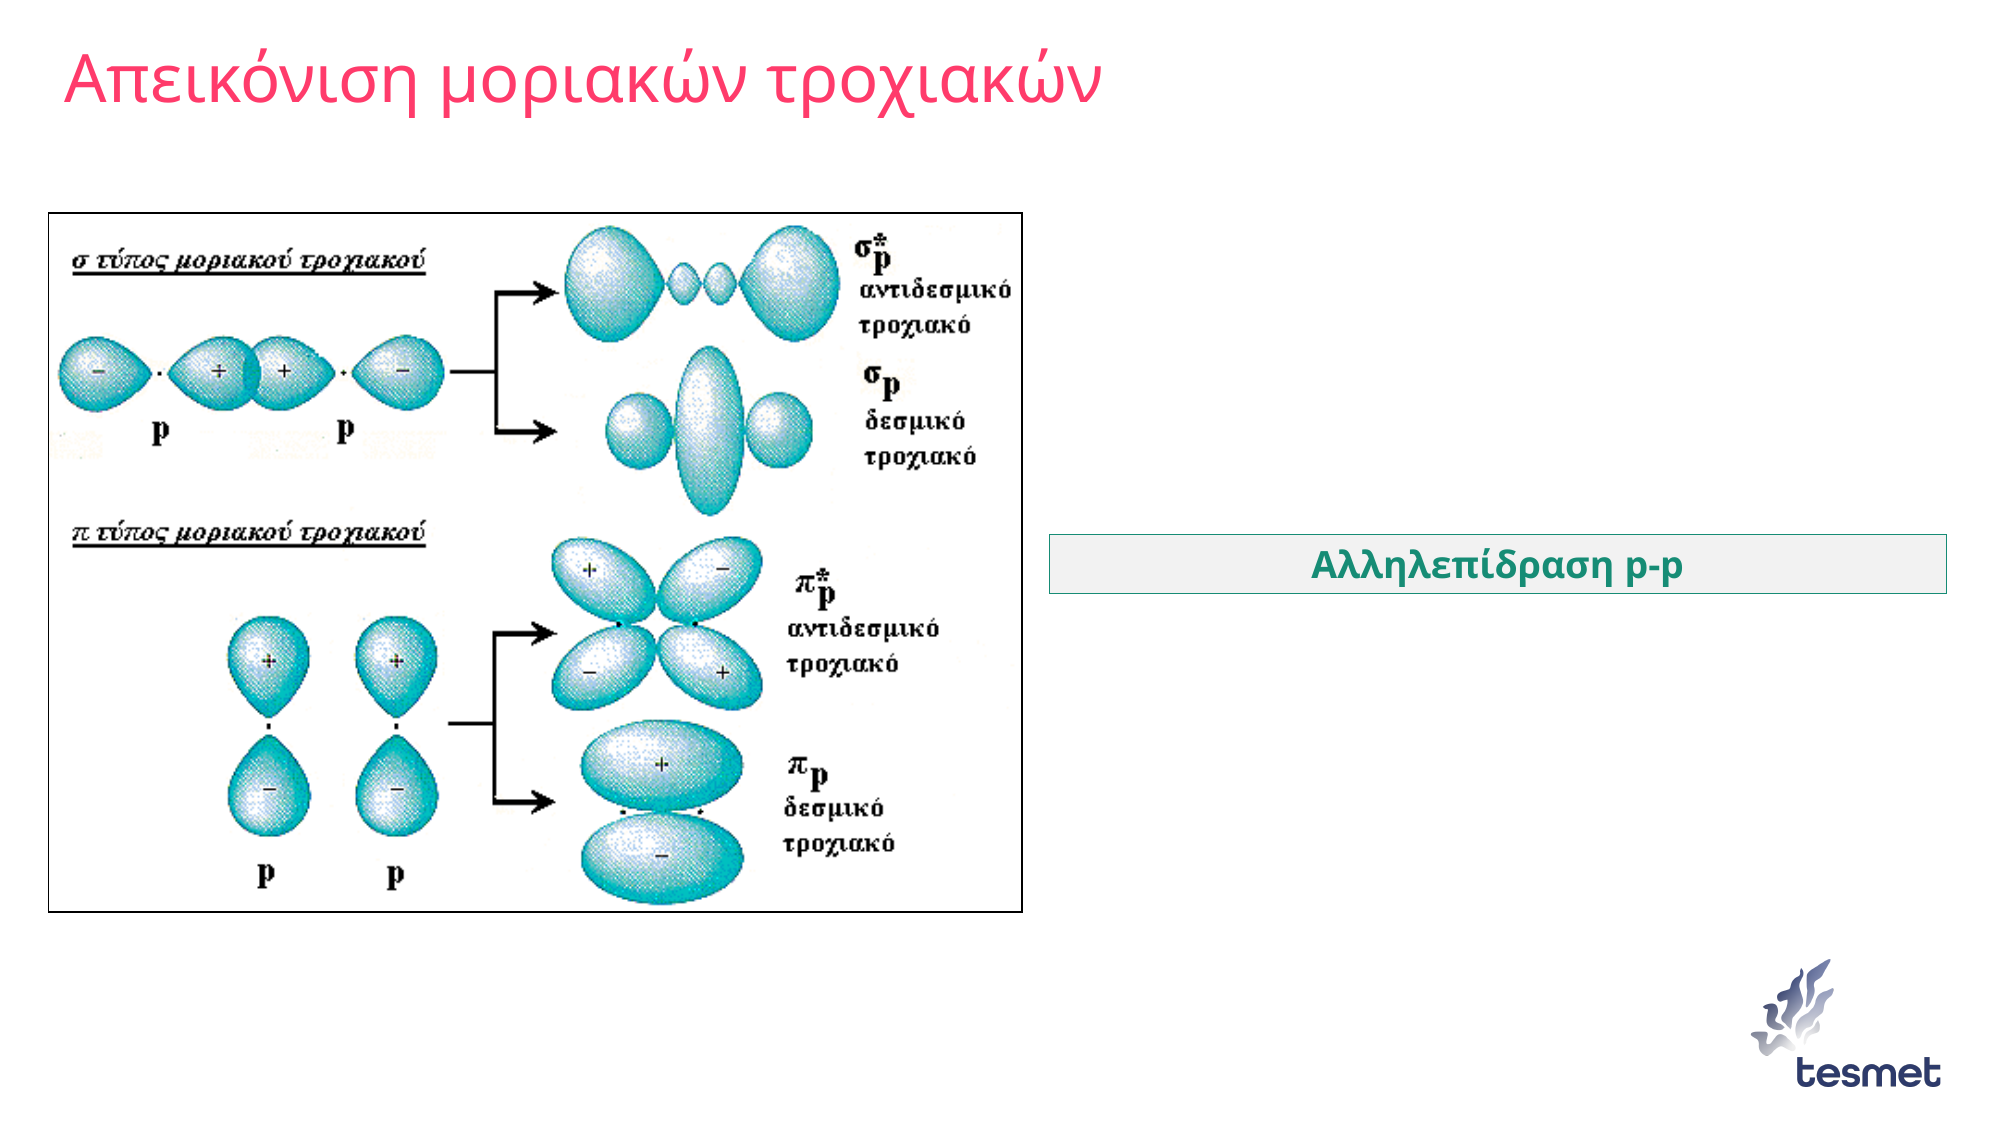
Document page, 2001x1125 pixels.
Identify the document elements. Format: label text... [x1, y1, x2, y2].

text_box Αλληλεπίδραση p-p [1049, 534, 1947, 594]
picture [49, 213, 1022, 911]
title Απεικόνιση μοριακών τροχιακών [49, 24, 1946, 138]
